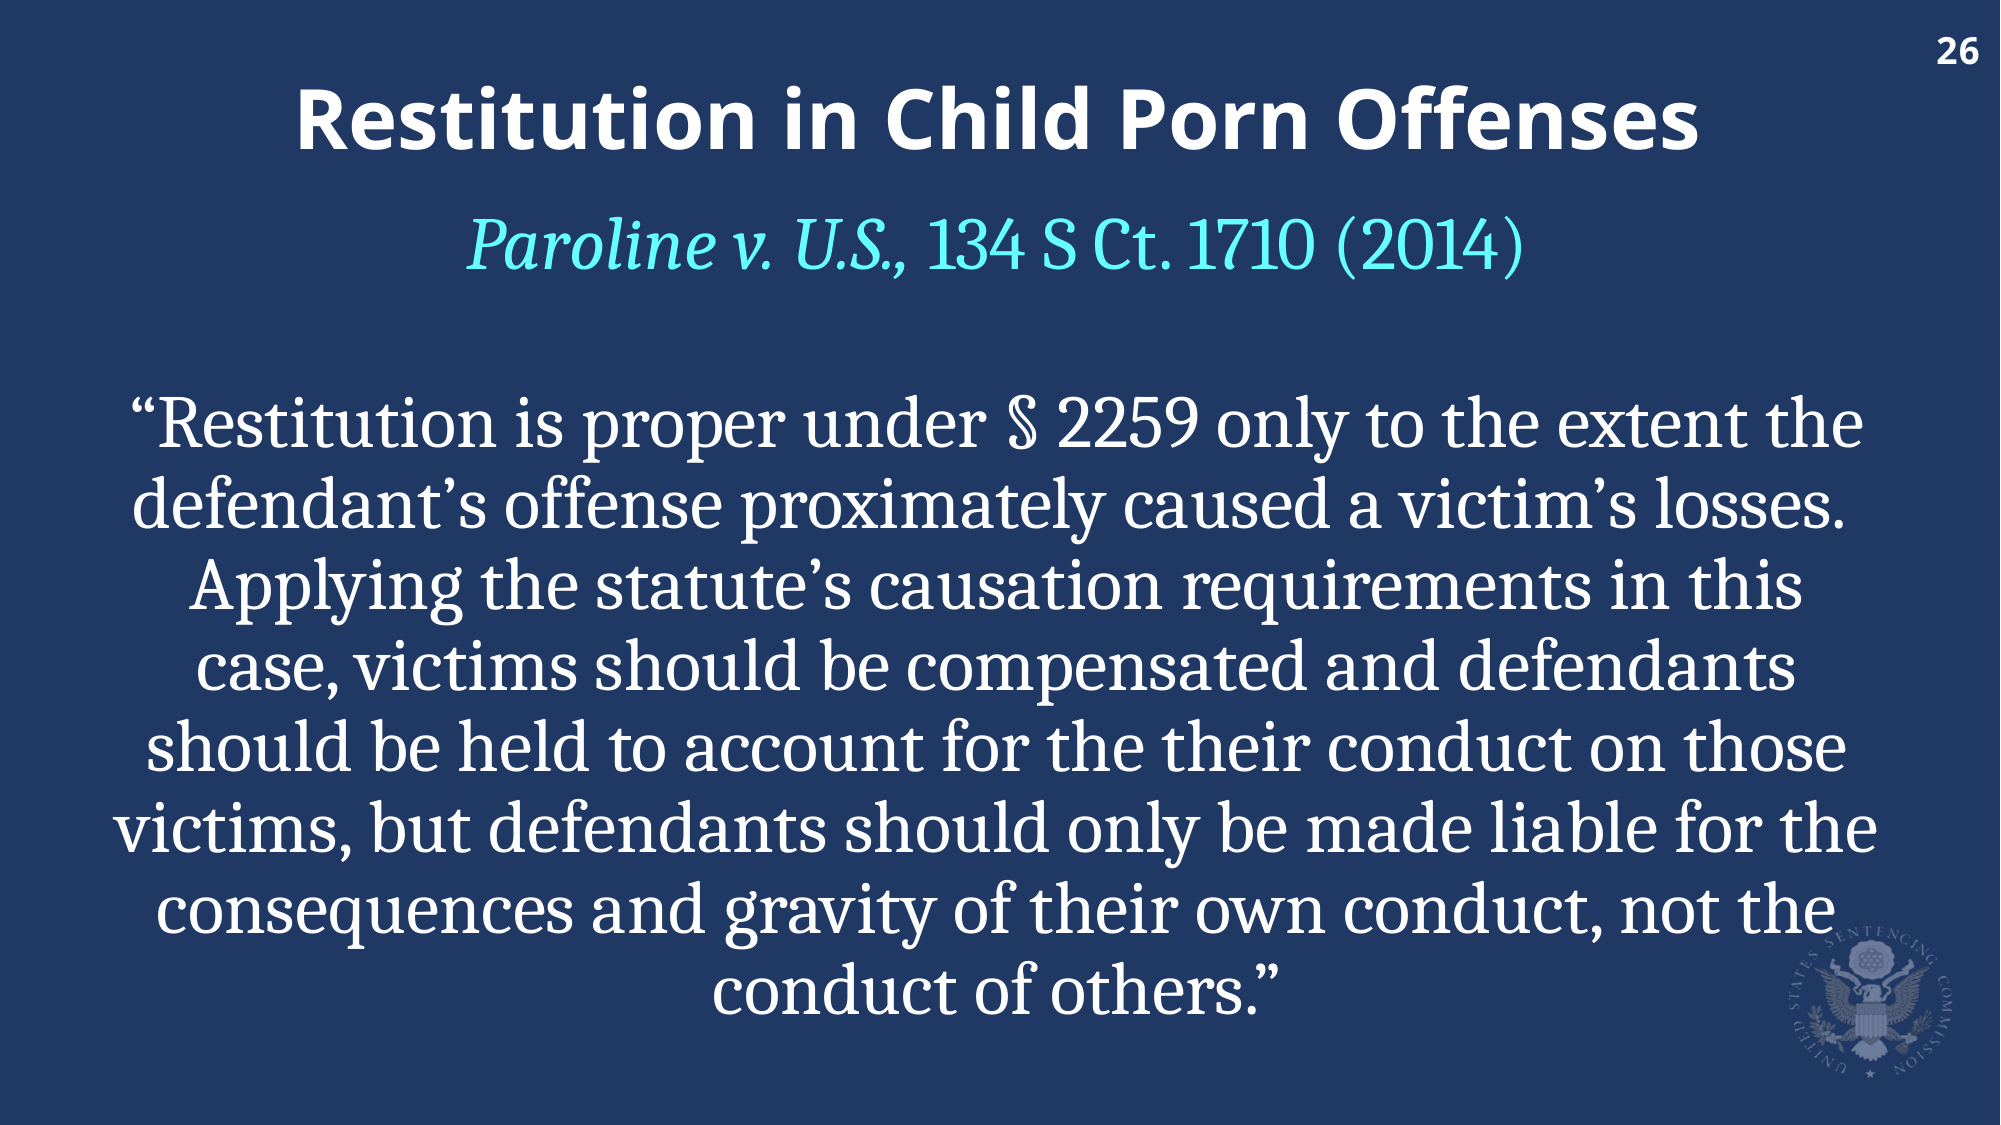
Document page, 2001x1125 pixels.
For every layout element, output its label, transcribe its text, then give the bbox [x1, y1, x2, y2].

title Restitution in Child Porn Offenses [0, 70, 1996, 289]
text_box Paroline v. U.S., 134 S Ct. 1710 (2014) [341, 197, 1655, 294]
list “Restitution is proper under § 2259 only to the extent the defendant’s offense proximately caused a victim’s losses. Applying the statute’s causation requirements in this case, victims should be compensated and defendants should be held to account for the their conduct on those victims, but defendants should only be made liable for the consequences and gravity of their own conduct, not the conduct of others.” [97, 375, 1898, 1100]
